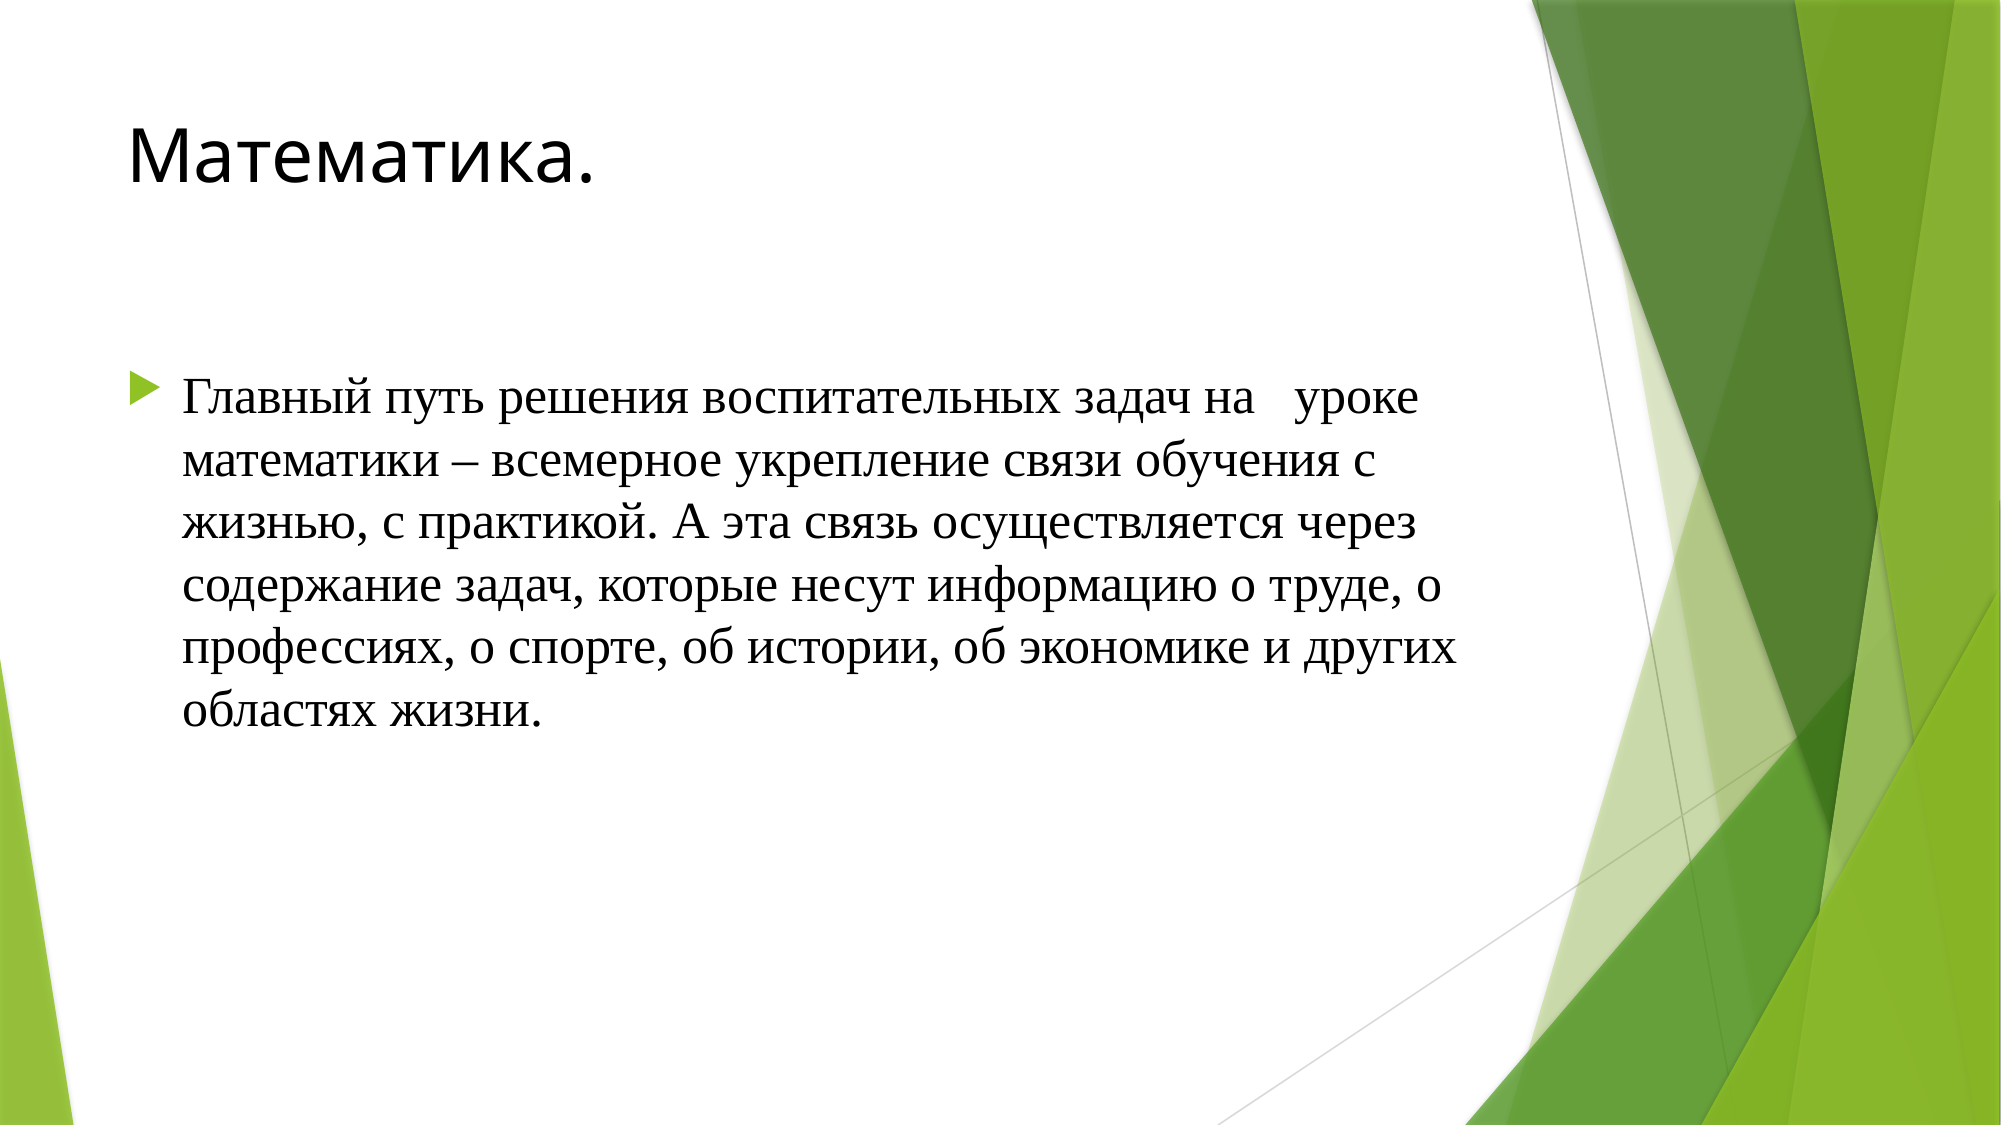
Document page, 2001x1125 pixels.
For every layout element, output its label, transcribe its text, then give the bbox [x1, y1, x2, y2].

title Математика. [111, 99, 1522, 317]
list Главный путь решения воспитательных задач на уроке математики – всемерное укрепление связи обучения с жизнью, с практикой. А эта связь осуществляется через содержание задач, которые несут информацию о труде, о профессиях, о спорте, об истории, об экономике и других областях жизни. [111, 354, 1522, 992]
